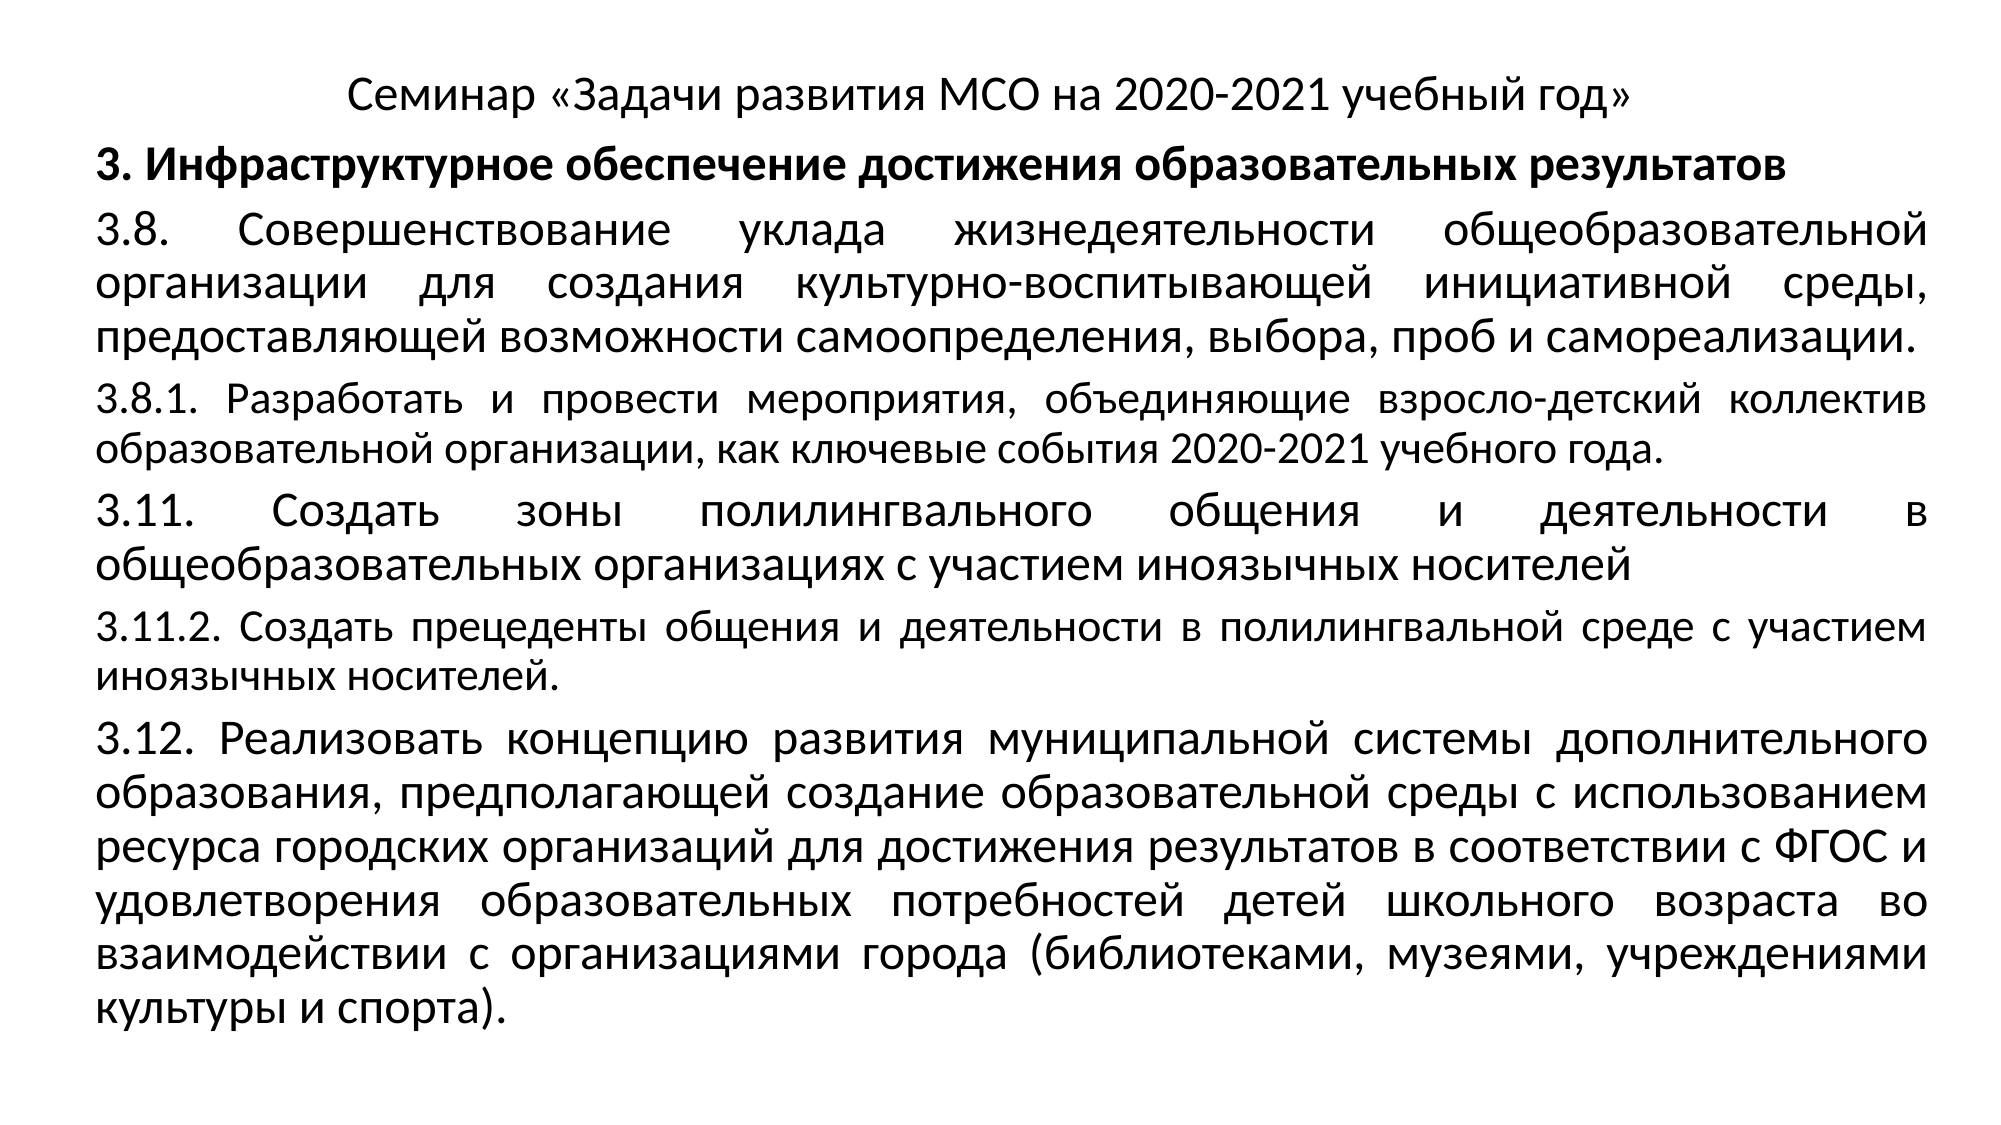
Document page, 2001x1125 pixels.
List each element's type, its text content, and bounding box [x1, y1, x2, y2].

text_box Семинар «Задачи развития МСО на 2020-2021 учебный год» [79, 59, 1912, 130]
list 3. Инфраструктурное обеспечение достижения образовательных результатов 3.8. Совершенствование уклада жизнедеятельности общеобразовательной организации для создания культурно-воспитывающей инициативной среды, предоставляющей возможности самоопределения, выбора, проб и самореализации. 3.8.1. Разработать и провести мероприятия, объединяющие взросло-детский коллектив образовательной организации, как ключевые события 2020-2021 учебного года. 3.11. Создать зоны полилингвального общения и деятельности в общеобразовательных организациях с участием иноязычных носителей 3.11.2. Создать прецеденты общения и деятельности в полилингвальной среде с участием иноязычных носителей. 3.12. Реализовать концепцию развития муниципальной системы дополнительного образования, предполагающей создание образовательной среды с использованием ресурса городских организаций для достижения результатов в соответствии с ФГОС и удовлетворения образовательных потребностей детей школьного возраста во взаимодействии с организациями города (библиотеками, музеями, учреждениями культуры и спорта). [80, 129, 1945, 1066]
